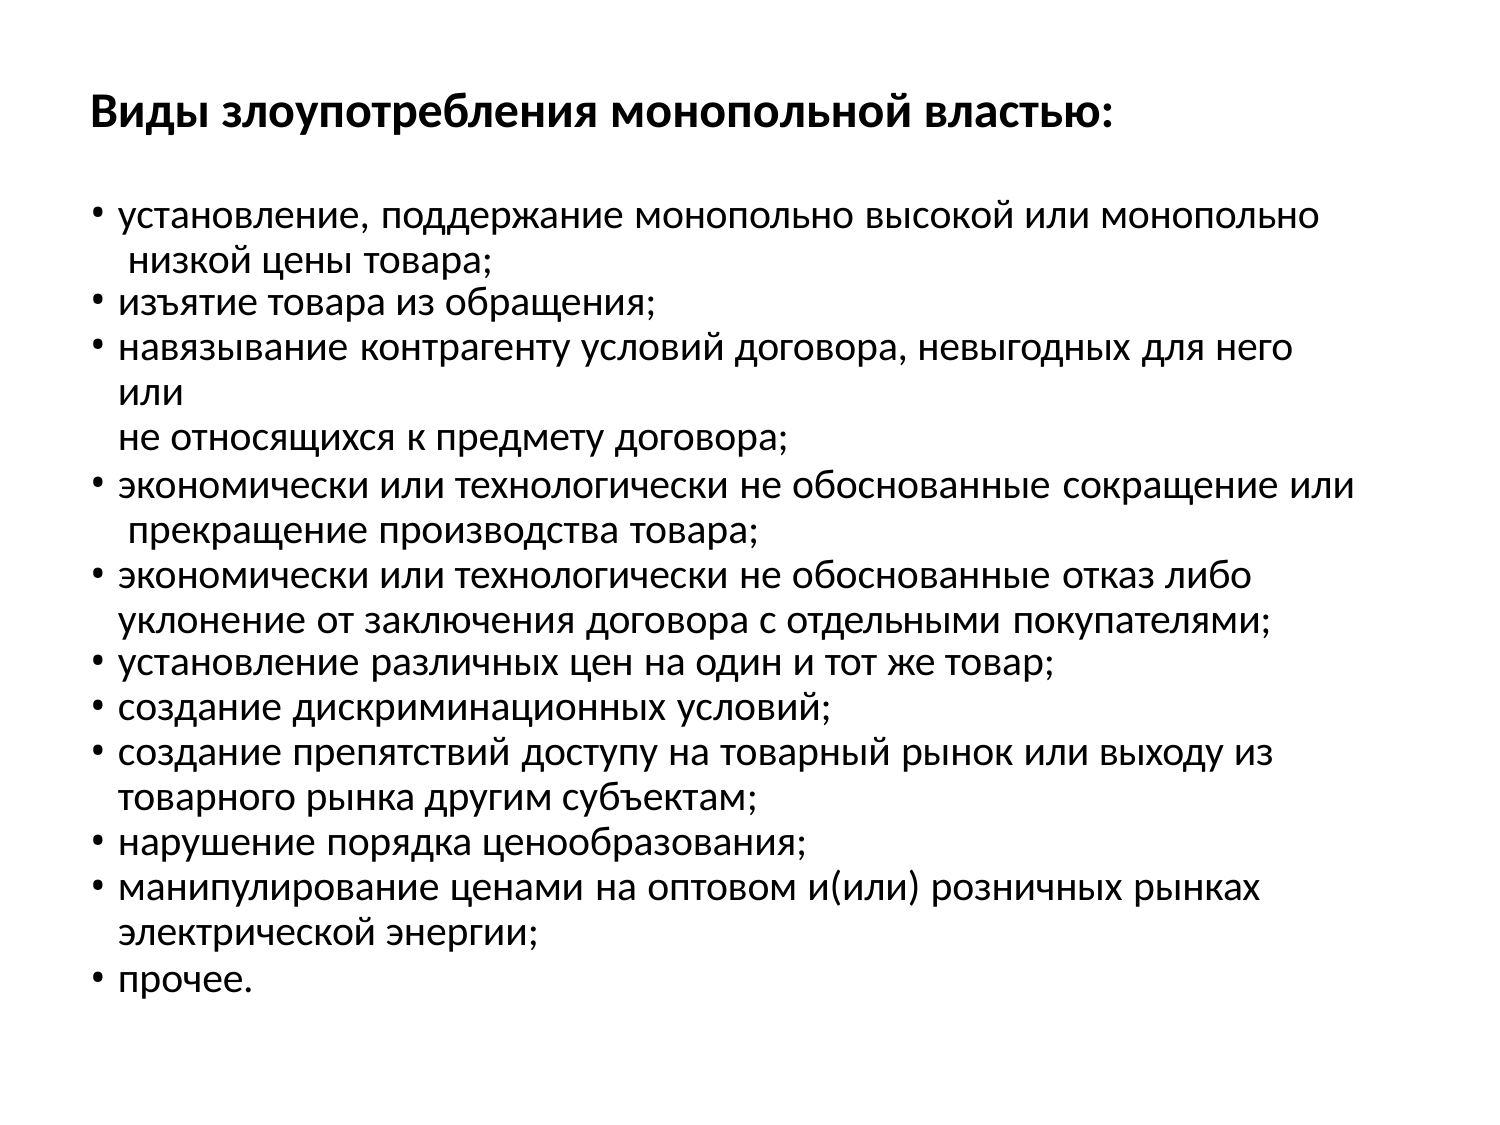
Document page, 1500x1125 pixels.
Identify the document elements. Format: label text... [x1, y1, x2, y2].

text_box установление, поддержание монопольно высокой или монопольно низкой цены товара; изъятие товара из обращения; навязывание контрагенту условий договора, невыгодных для него или не относящихся к предмету договора; экономически или технологически не обоснованные сокращение или прекращение производства товара; экономически или технологически не обоснованные отказ либо уклонение от заключения договора с отдельными покупателями; установление различных цен на один и тот же товар; создание дискриминационных условий; создание препятствий доступу на товарный рынок или выходу из товарного рынка другим субъектам; нарушение порядка ценообразования; манипулирование ценами на оптовом и(или) розничных рынках электрической энергии; прочее. [87, 184, 1377, 1002]
title Виды злоупотребления монопольной властью: [87, 11, 1120, 184]
